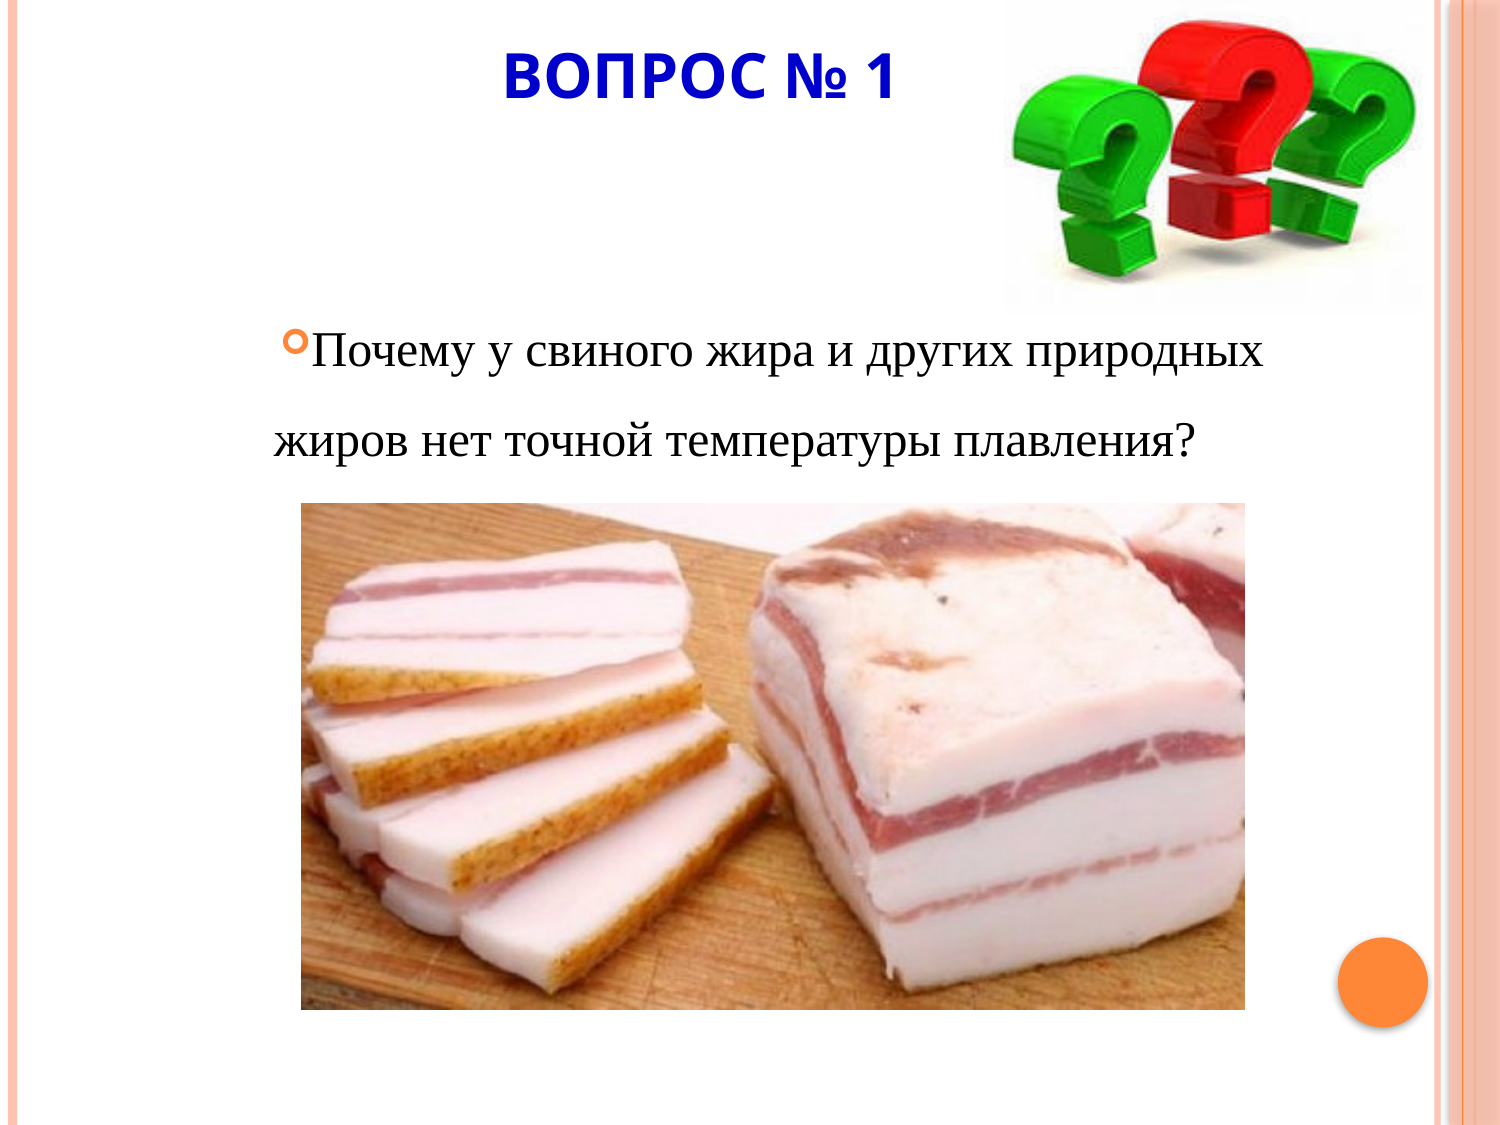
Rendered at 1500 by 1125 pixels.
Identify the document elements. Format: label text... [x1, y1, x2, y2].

title ВОПРОС № 1 [88, 0, 1000, 119]
picture [300, 502, 1246, 1011]
picture [1003, 0, 1424, 315]
list Почему у свиного жира и других природных жиров нет точной температуры плавления? [100, 278, 1326, 1079]
